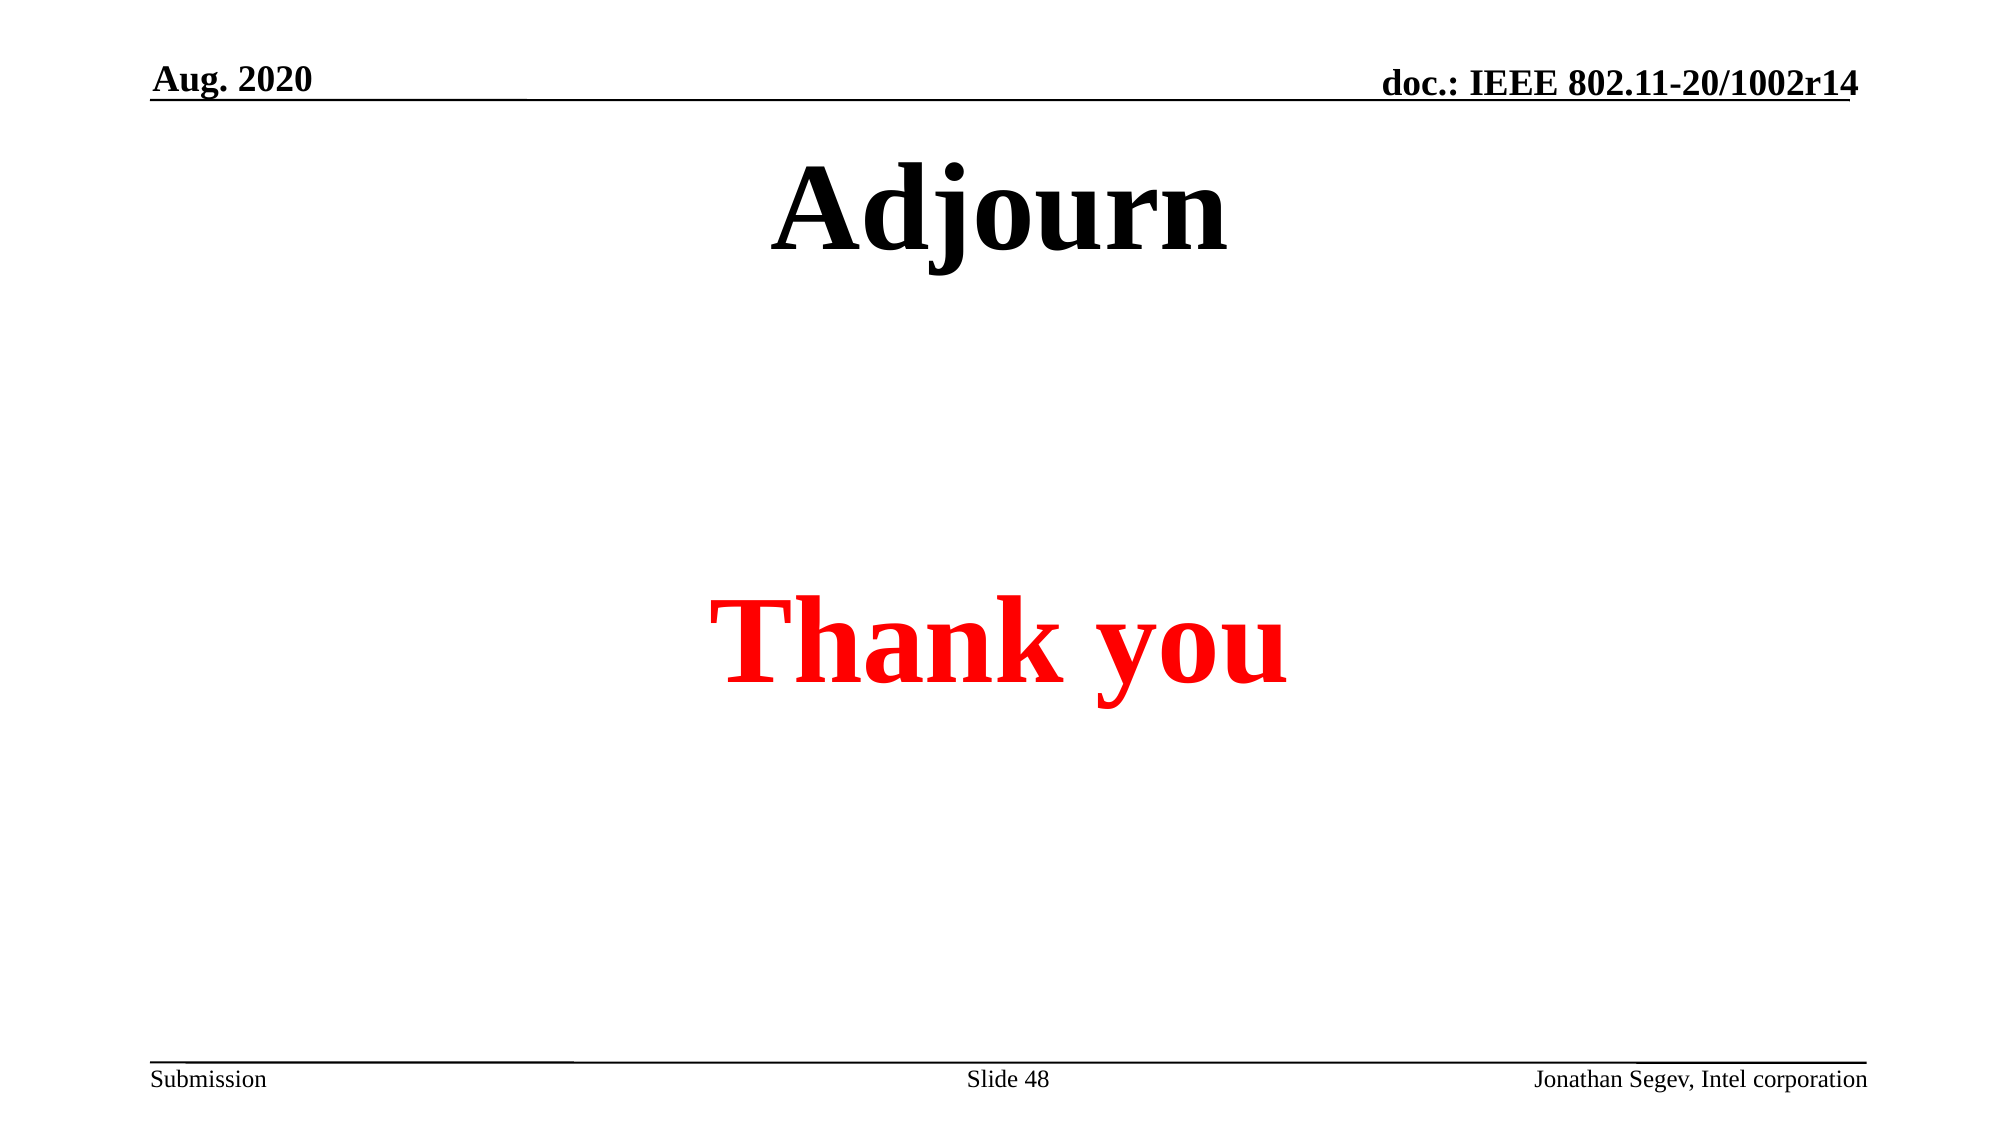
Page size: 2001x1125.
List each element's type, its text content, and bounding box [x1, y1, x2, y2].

footer Jonathan Segev, Intel corporation [1171, 1061, 1869, 1093]
title Adjourn [149, 112, 1850, 288]
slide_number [152, 54, 563, 100]
slide_number Slide 48 [950, 1061, 1067, 1123]
list Thank you [149, 324, 1850, 1000]
